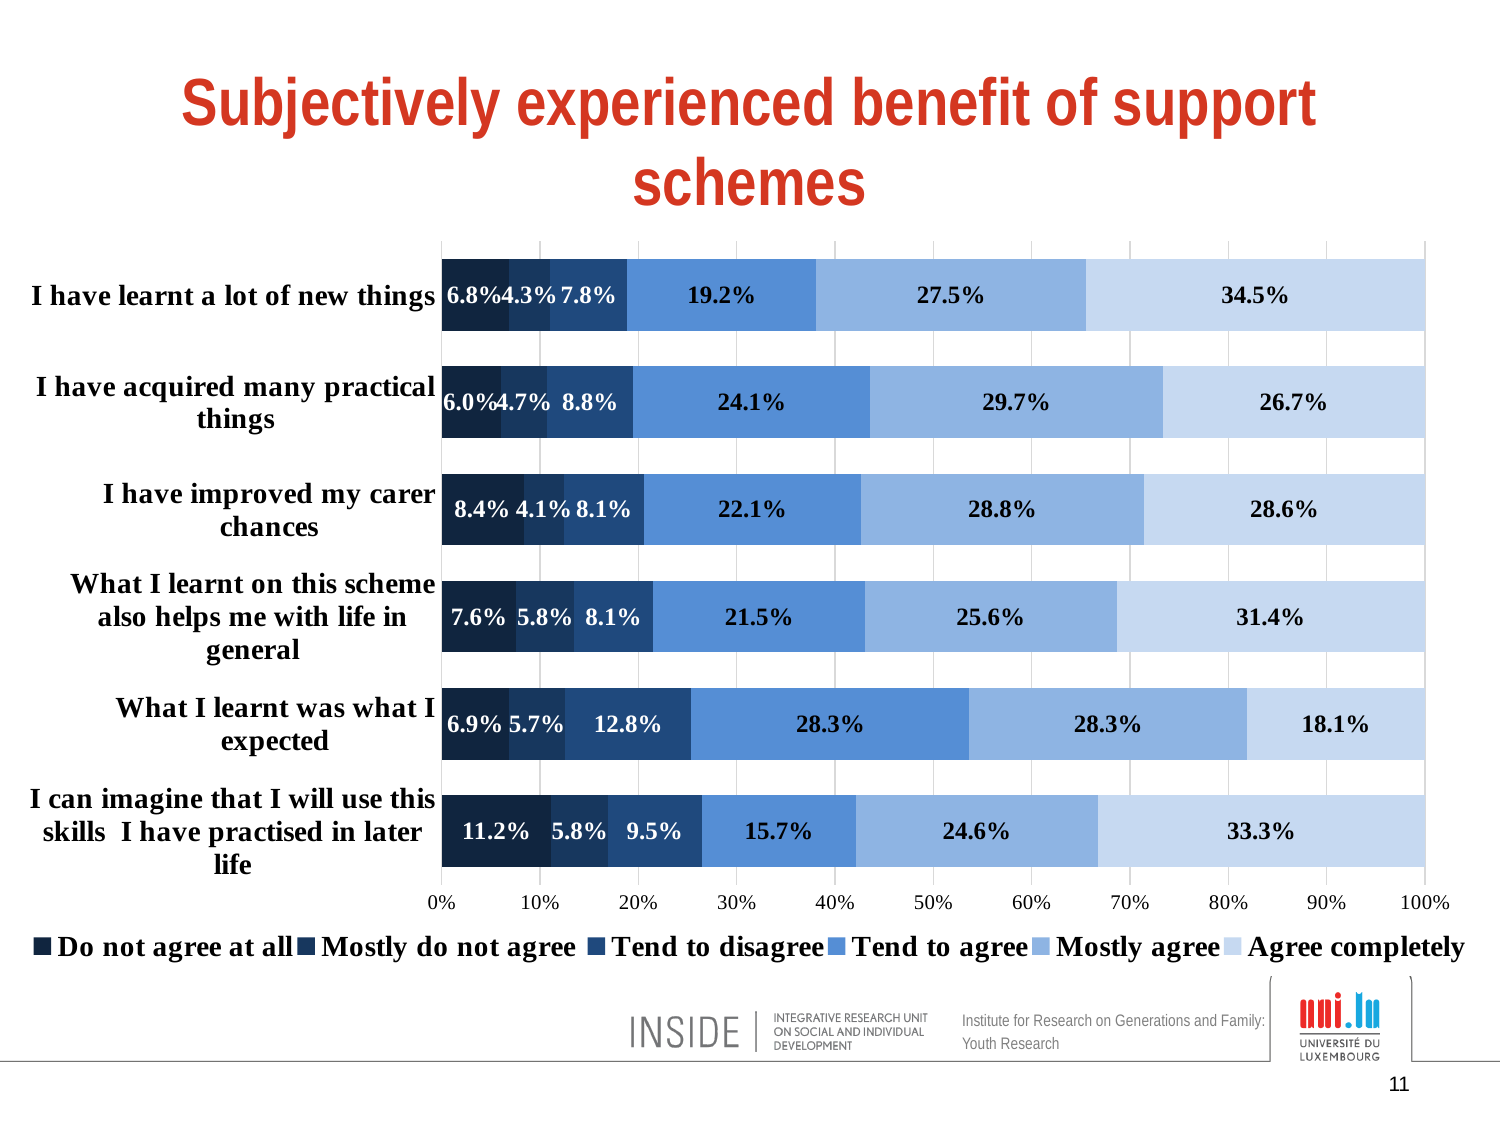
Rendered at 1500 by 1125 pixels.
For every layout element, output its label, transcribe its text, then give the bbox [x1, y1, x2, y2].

picture [0, 964, 1500, 1101]
title Subjectively experienced benefit of support schemes [75, 45, 1425, 218]
chart [29, 219, 1471, 977]
slide_number 11 [1074, 1062, 1426, 1113]
